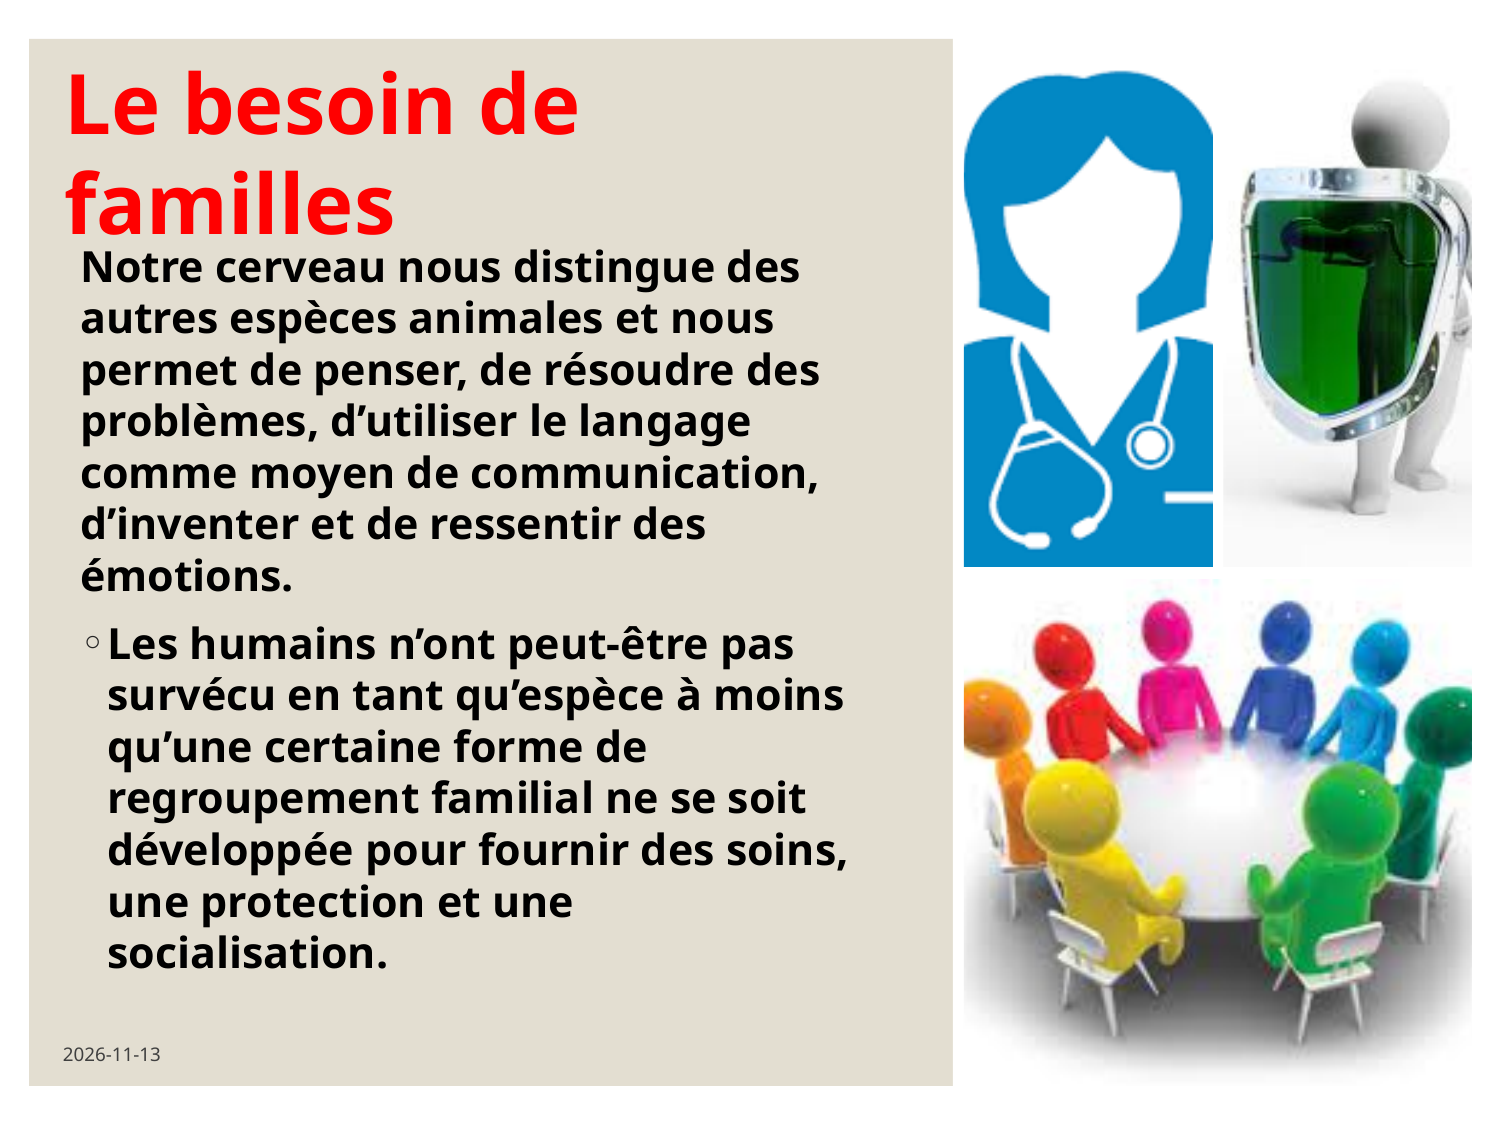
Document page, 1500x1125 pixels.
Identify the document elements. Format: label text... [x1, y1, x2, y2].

list Notre cerveau nous distingue des autres espèces animales et nous permet de penser, de résoudre des problèmes, d’utiliser le langage comme moyen de communication, d’inventer et de ressentir des émotions. Les humains n’ont peut-être pas survécu en tant qu’espèce à moins qu’une certaine forme de regroupement familial ne se soit développée pour fournir des soins, une protection et une socialisation. [64, 231, 880, 990]
picture [963, 136, 1213, 549]
text_box [0, 0, 952, 1125]
text_box [28, 38, 952, 1087]
picture [1223, 38, 1472, 567]
text_box [952, 0, 1500, 1125]
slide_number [47, 1033, 341, 1076]
picture [963, 38, 1213, 172]
picture [1163, 491, 1213, 503]
picture [963, 579, 1472, 1086]
title Le besoin de familles [49, 43, 938, 330]
